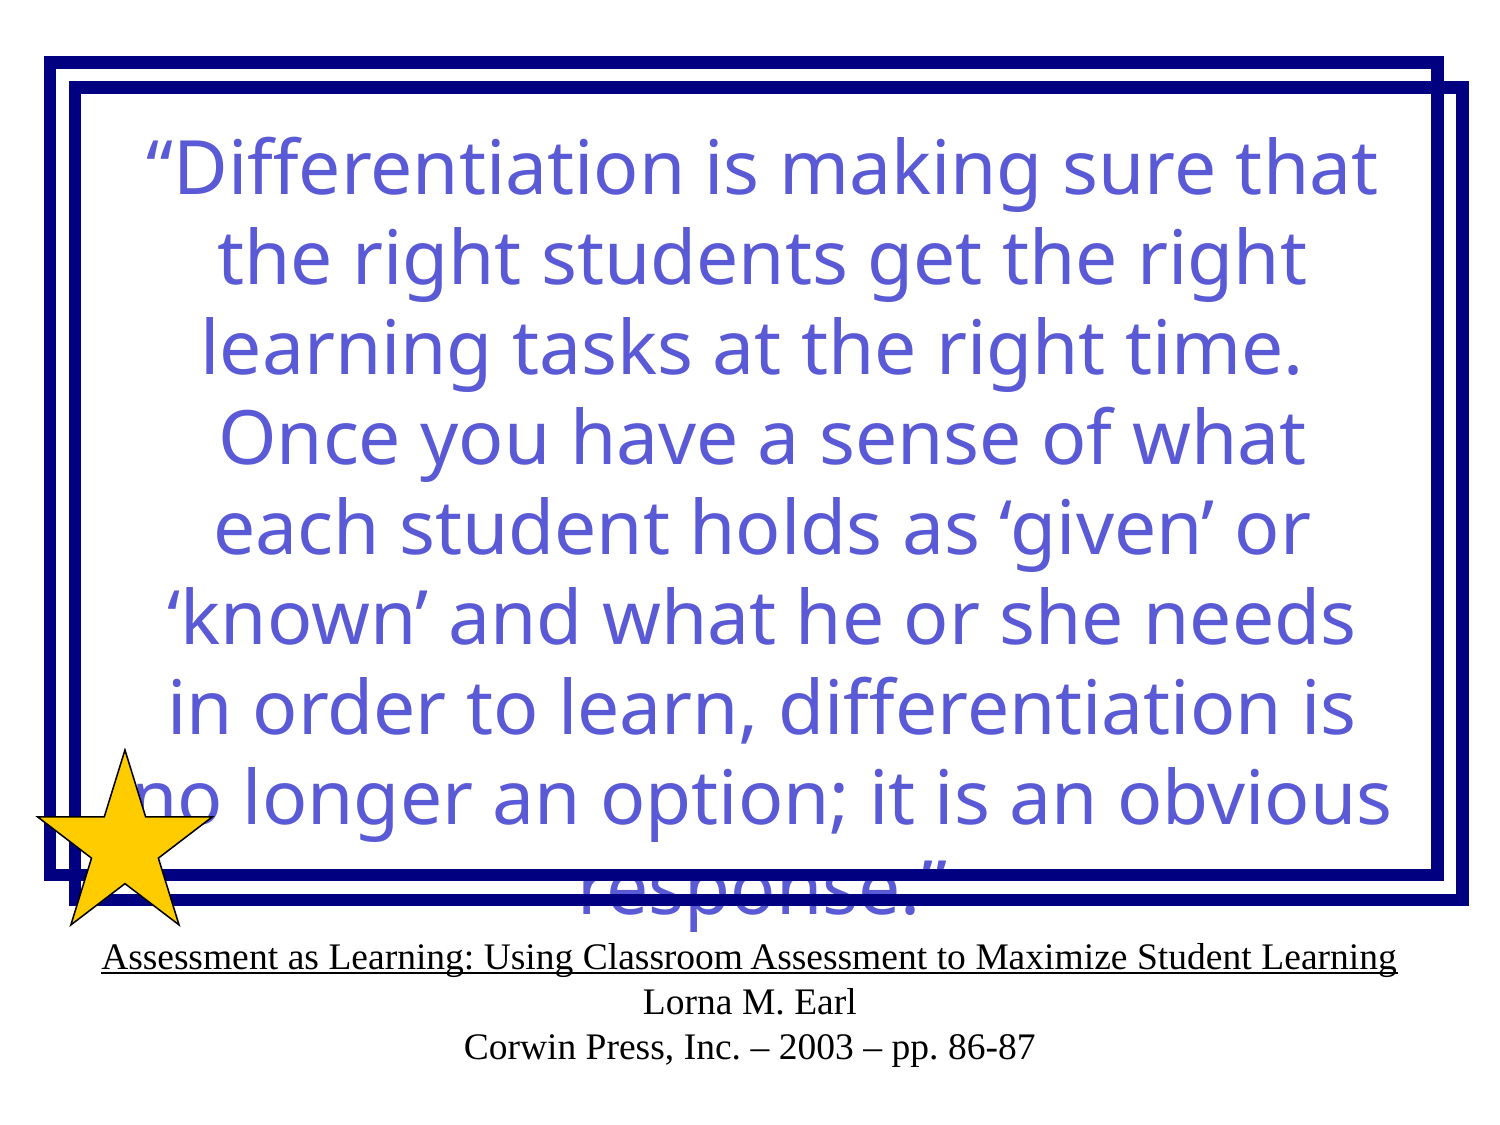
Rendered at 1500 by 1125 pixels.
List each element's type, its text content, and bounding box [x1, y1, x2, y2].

text_box [75, 87, 1463, 900]
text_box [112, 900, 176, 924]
text_box [50, 62, 1438, 816]
text_box [37, 750, 213, 925]
text_box Assessment as Learning: Using Classroom Assessment to Maximize Student Learning Lorna M. Earl Corwin Press, Inc. – 2003 – pp. 86-87 [0, 924, 1500, 1075]
text_box [50, 828, 75, 875]
text_box “Differentiation is making sure that the right students get the right learning tasks at the right time. Once you have a sense of what each student holds as ‘given’ or ‘known’ and what he or she needs in order to learn, differentiation is no longer an option; it is an obvious response.” [172, 900, 1413, 924]
